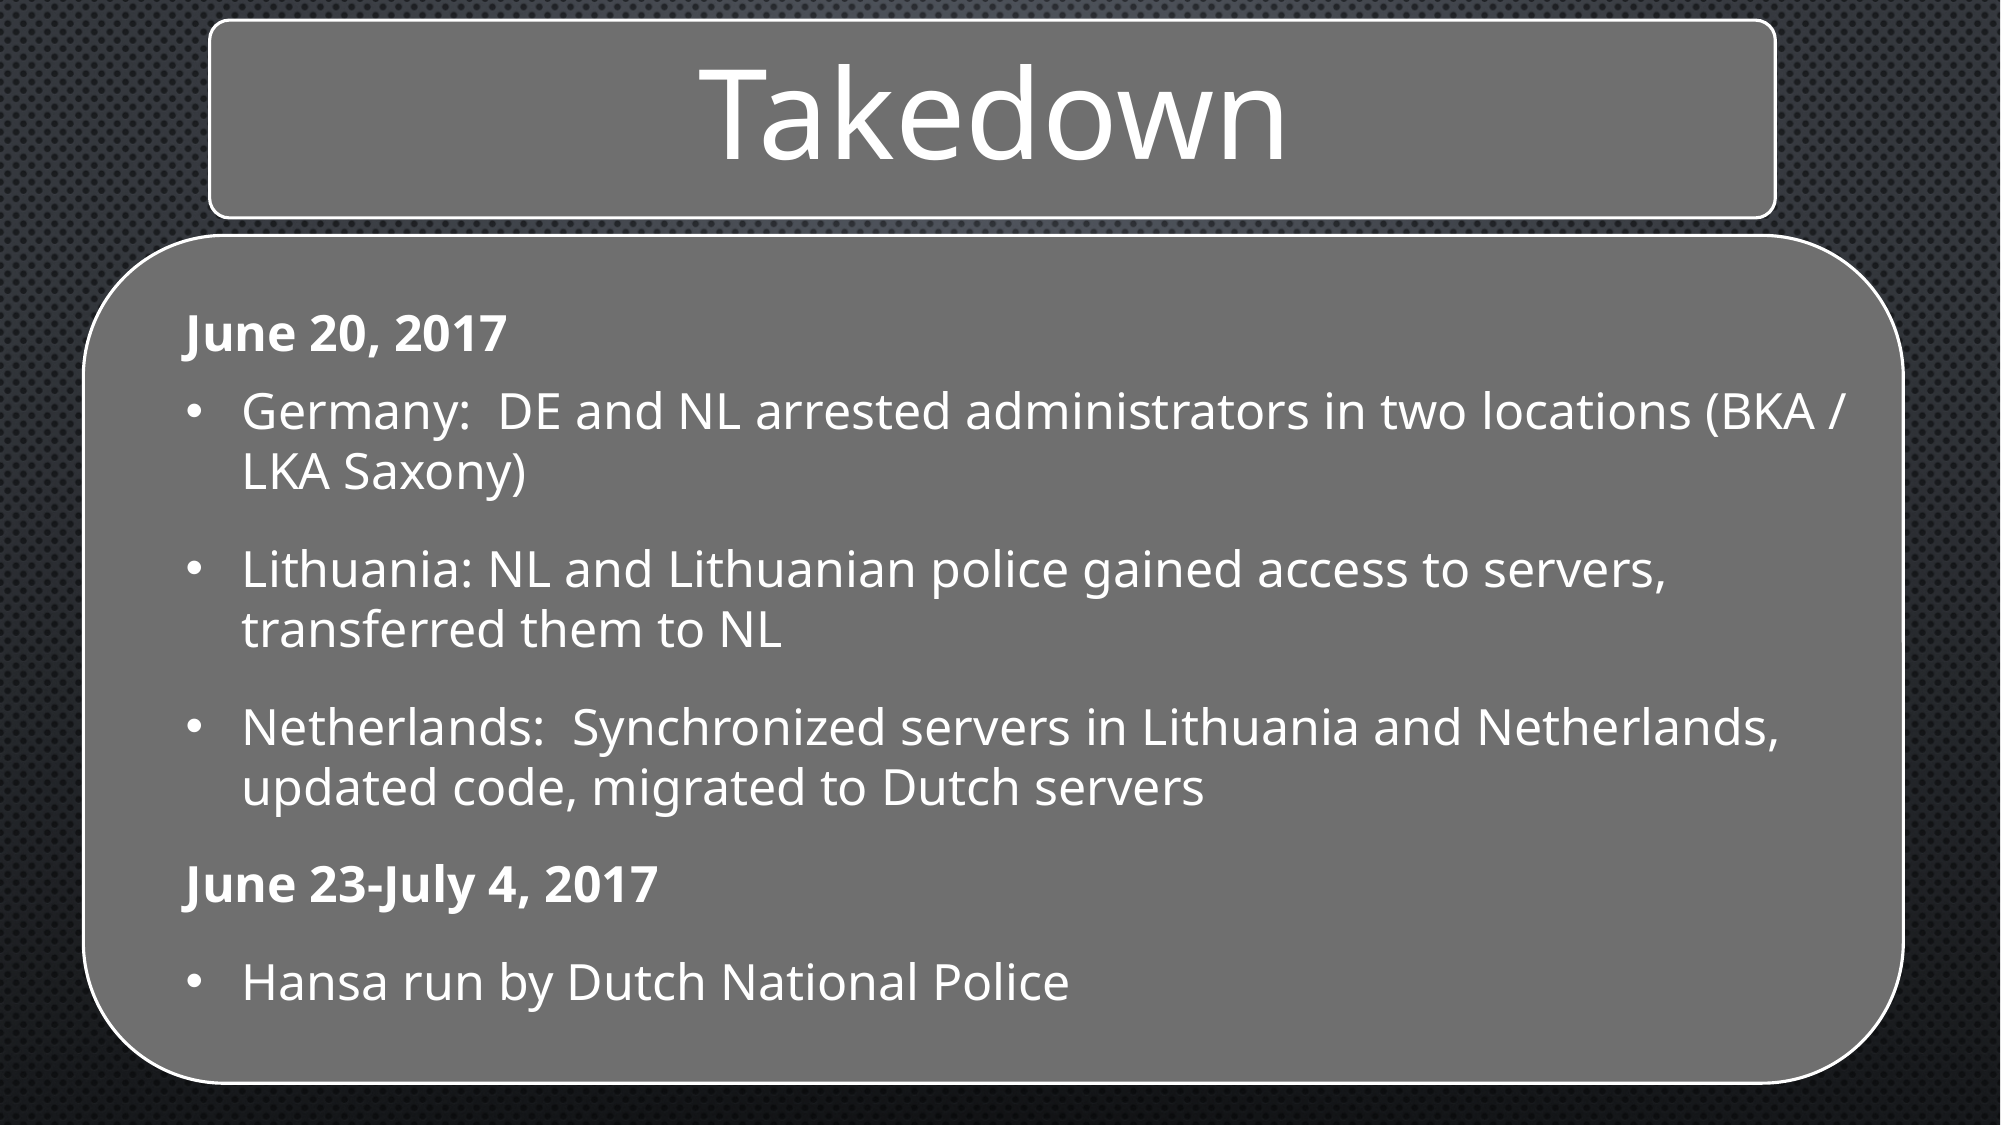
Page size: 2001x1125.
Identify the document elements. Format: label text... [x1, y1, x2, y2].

text_box [81, 233, 1905, 1085]
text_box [125, 19, 1776, 219]
text_box June 20, 2017 Germany: DE and NL arrested administrators in two locations (BKA / LKA Saxony) Lithuania: NL and Lithuanian police gained access to servers, transferred them to NL Netherlands: Synchronized servers in Lithuania and Netherlands, updated code, migrated to Dutch servers June 23-July 4, 2017 Hansa run by Dutch National Police [170, 293, 1875, 1018]
